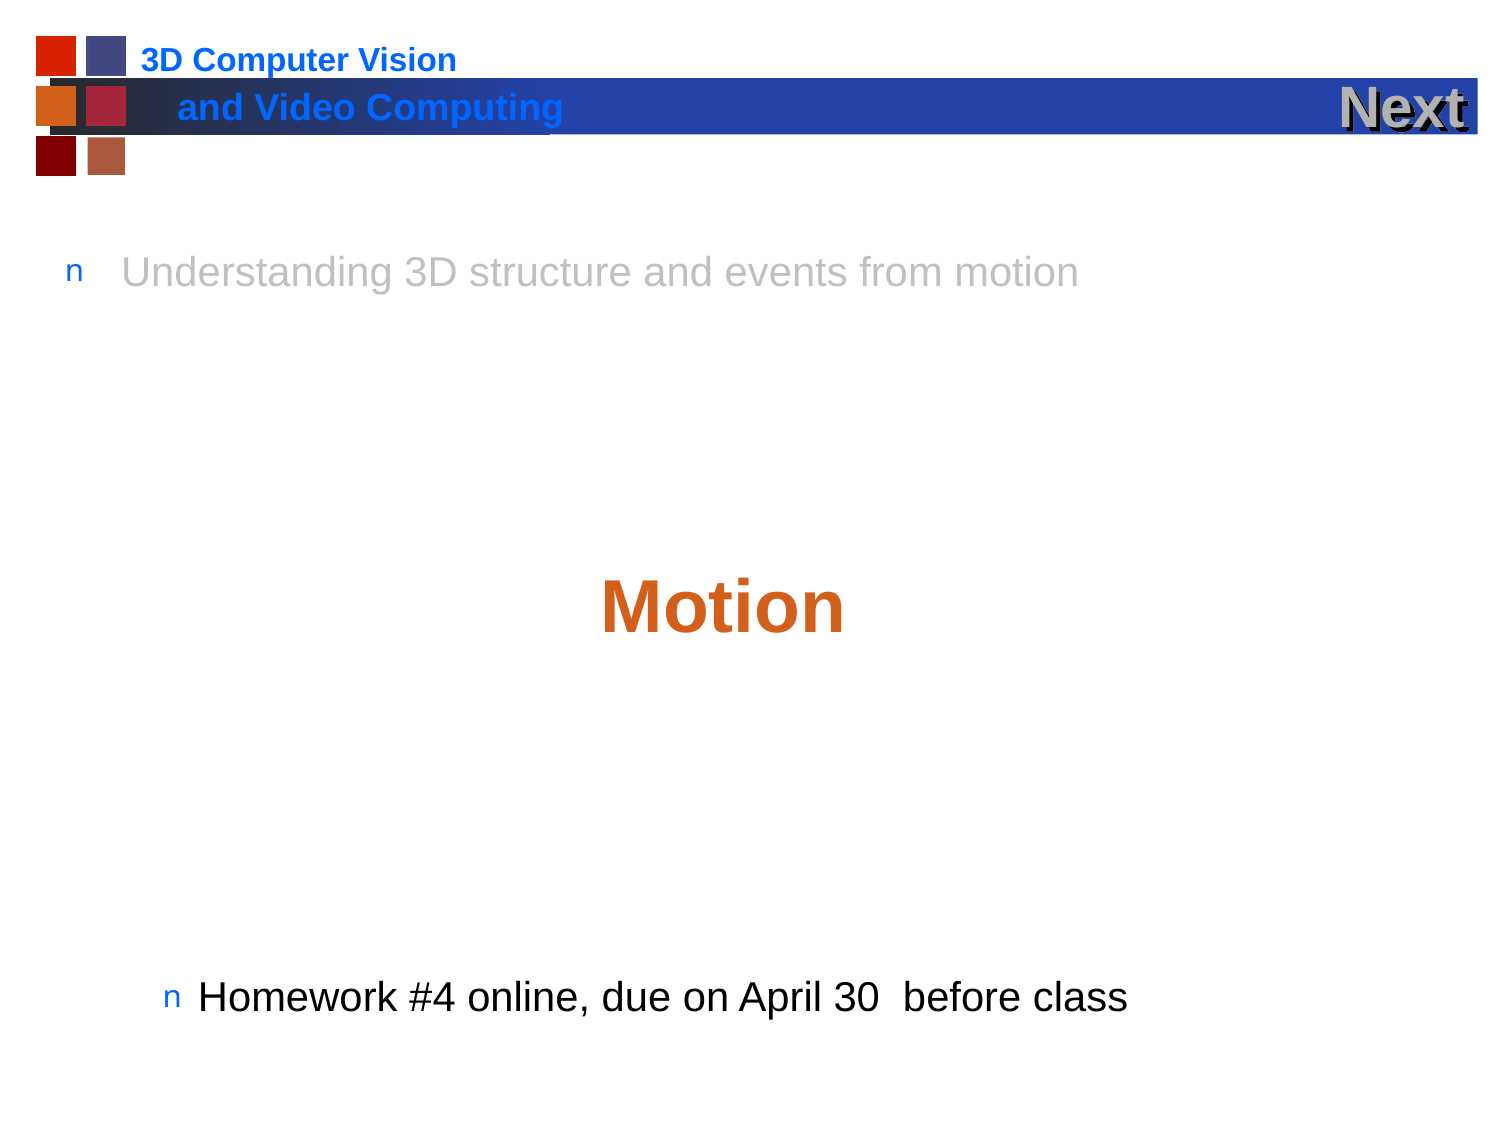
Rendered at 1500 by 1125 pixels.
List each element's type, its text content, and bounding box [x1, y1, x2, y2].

title Next [1311, 46, 1492, 148]
text_box Homework #4 online, due on April 30 before class [147, 962, 1144, 1028]
text_box Motion [585, 549, 861, 655]
list Understanding 3D structure and events from motion [49, 236, 1351, 413]
